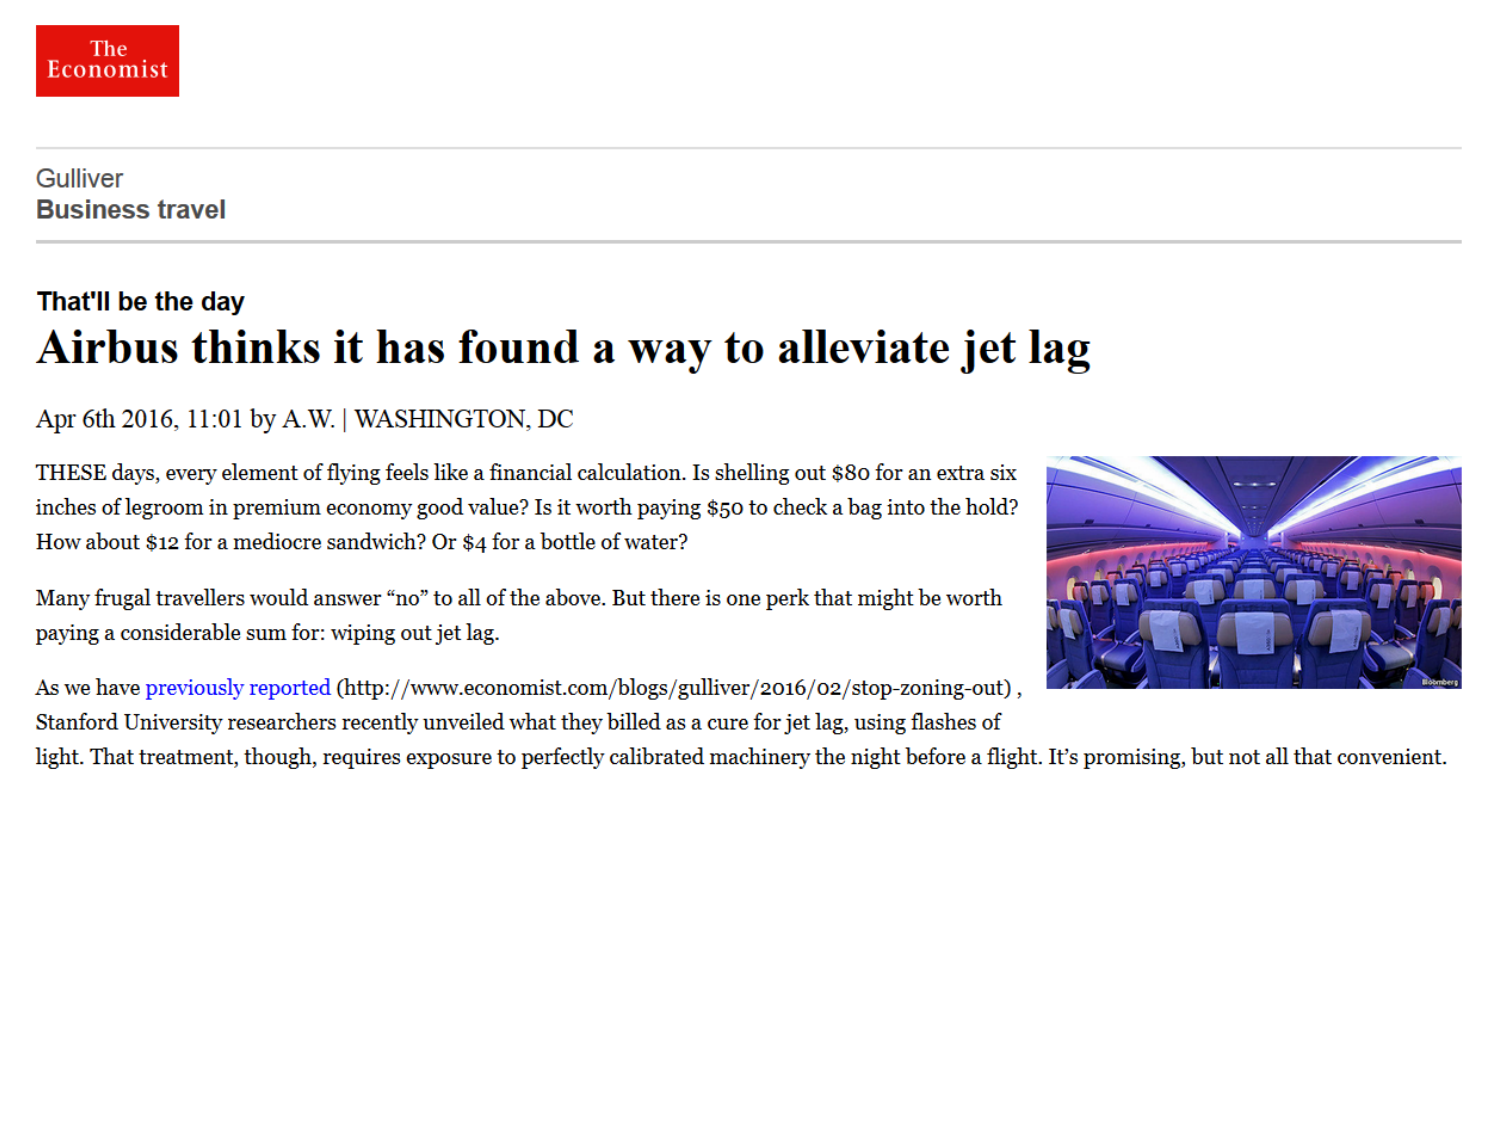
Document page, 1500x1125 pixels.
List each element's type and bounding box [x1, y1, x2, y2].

picture [23, 24, 1469, 776]
